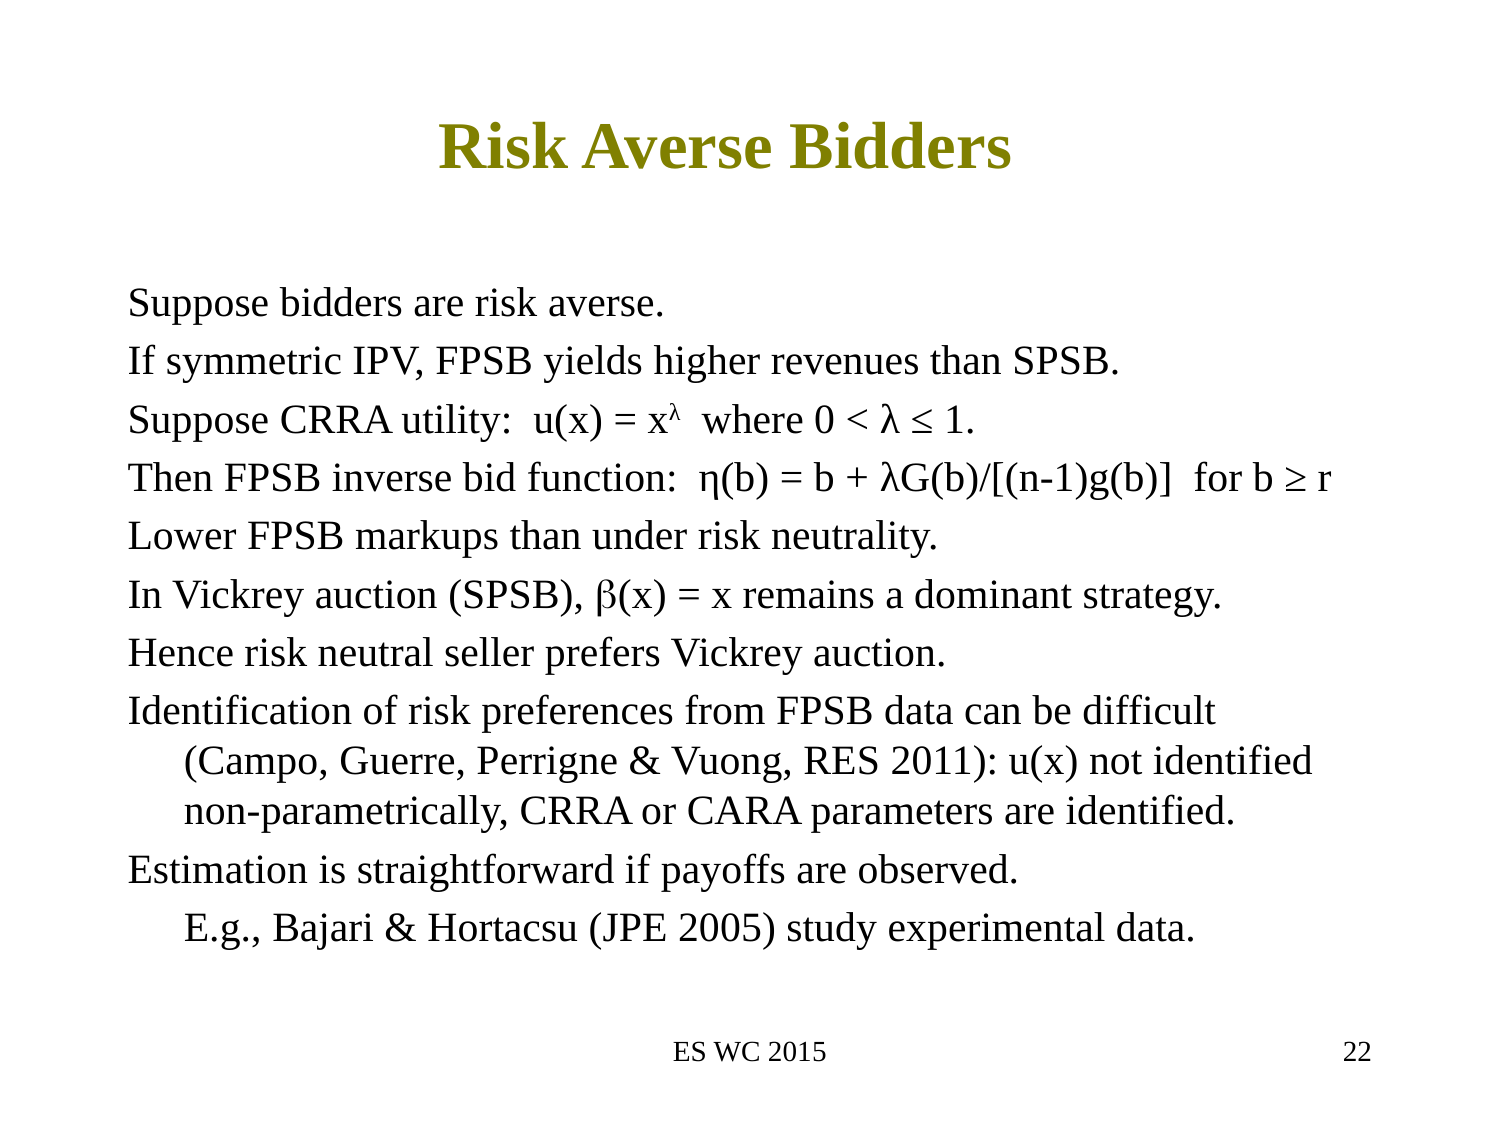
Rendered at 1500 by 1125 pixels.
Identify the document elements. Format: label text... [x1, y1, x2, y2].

title Risk Averse Bidders [63, 58, 1388, 226]
footer ES WC 2015 [512, 1024, 988, 1101]
slide_number 22 [1074, 1024, 1388, 1101]
list Suppose bidders are risk averse. If symmetric IPV, FPSB yields higher revenues than SPSB. Suppose CRRA utility: u(x) = xλ where 0 < λ ≤ 1. Then FPSB inverse bid function: η(b) = b + λG(b)/[(n-1)g(b)] for b ≥ r Lower FPSB markups than under risk neutrality. In Vickrey auction (SPSB), (x) = x remains a dominant strategy. Hence risk neutral seller prefers Vickrey auction. Identification of risk preferences from FPSB data can be difficult (Campo, Guerre, Perrigne & Vuong, RES 2011): u(x) not identified non-parametrically, CRRA or CARA parameters are identified. Estimation is straightforward if payoffs are observed. E.g., Bajari & Hortacsu (JPE 2005) study experimental data. [112, 266, 1388, 1001]
